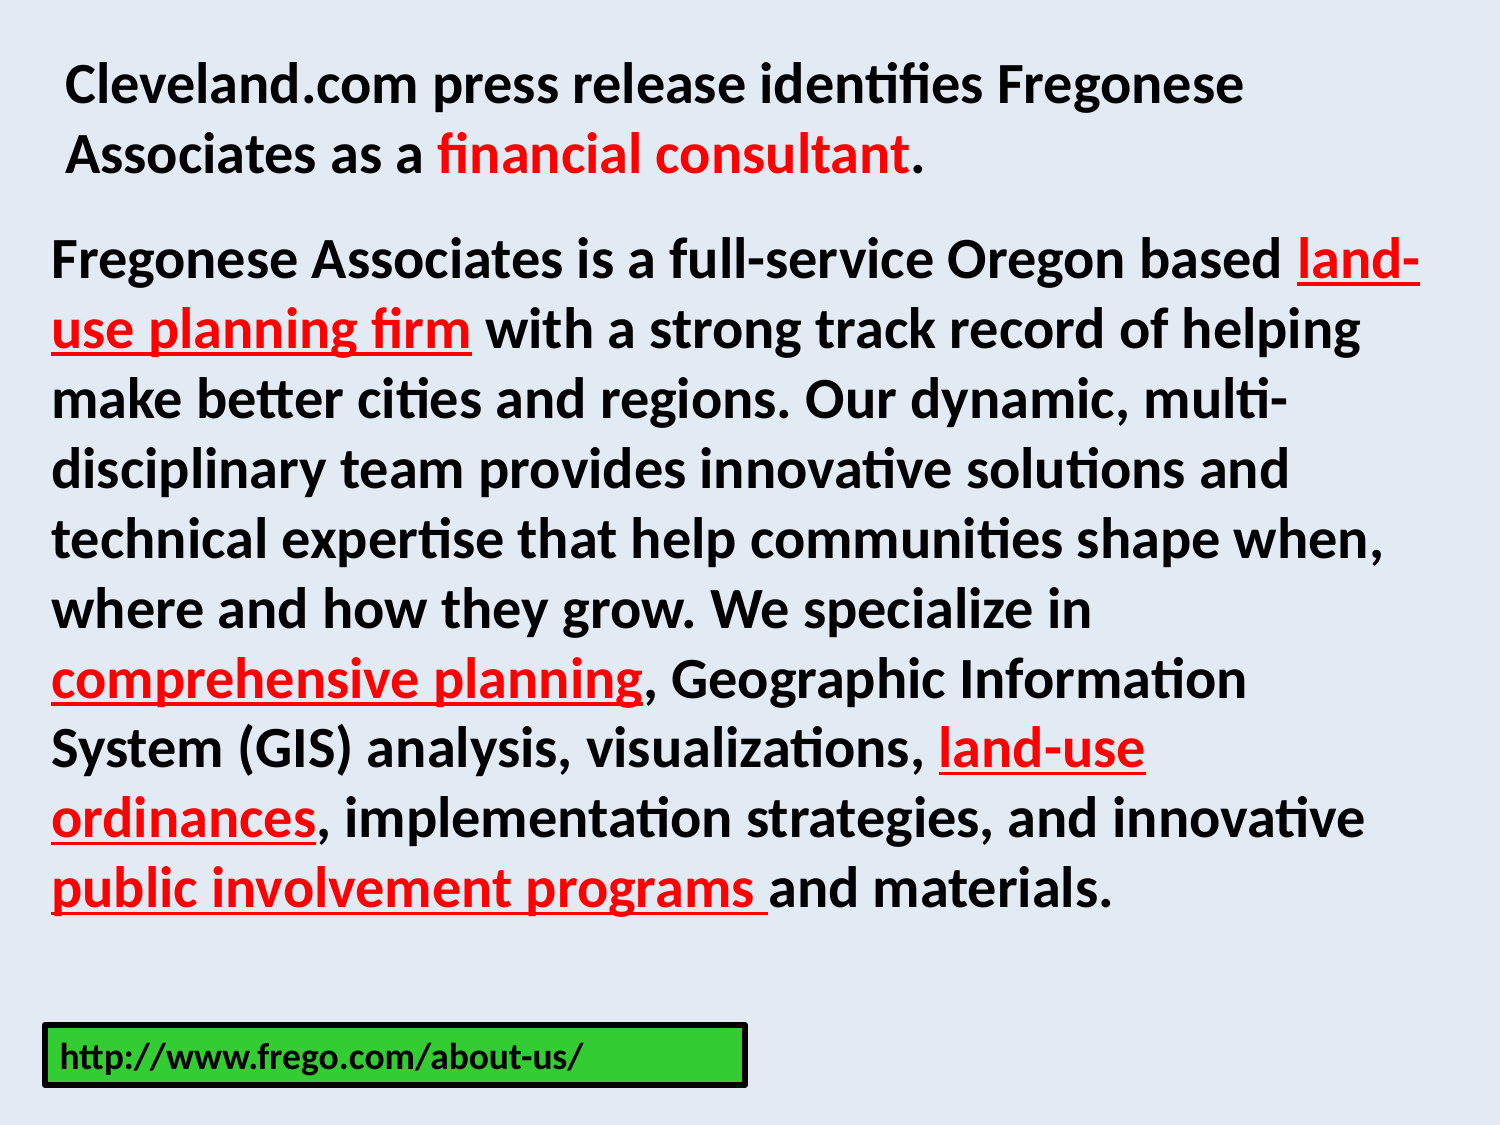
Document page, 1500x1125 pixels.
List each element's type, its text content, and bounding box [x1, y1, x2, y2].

text_box http://www.frego.com/about-us/ [44, 1024, 745, 1085]
text_box Fregonese Associates is a full-service Oregon based land-use planning firm with a strong track record of helping make better cities and regions. Our dynamic, multi-disciplinary team provides innovative solutions and technical expertise that help communities shape when, where and how they grow. We specialize in comprehensive planning, Geographic Information System (GIS) analysis, visualizations, land-use ordinances, implementation strategies, and innovative public involvement programs and materials. [36, 212, 1437, 927]
text_box Cleveland.com press release identifies Fregonese Associates as a financial consultant. [50, 37, 1273, 193]
